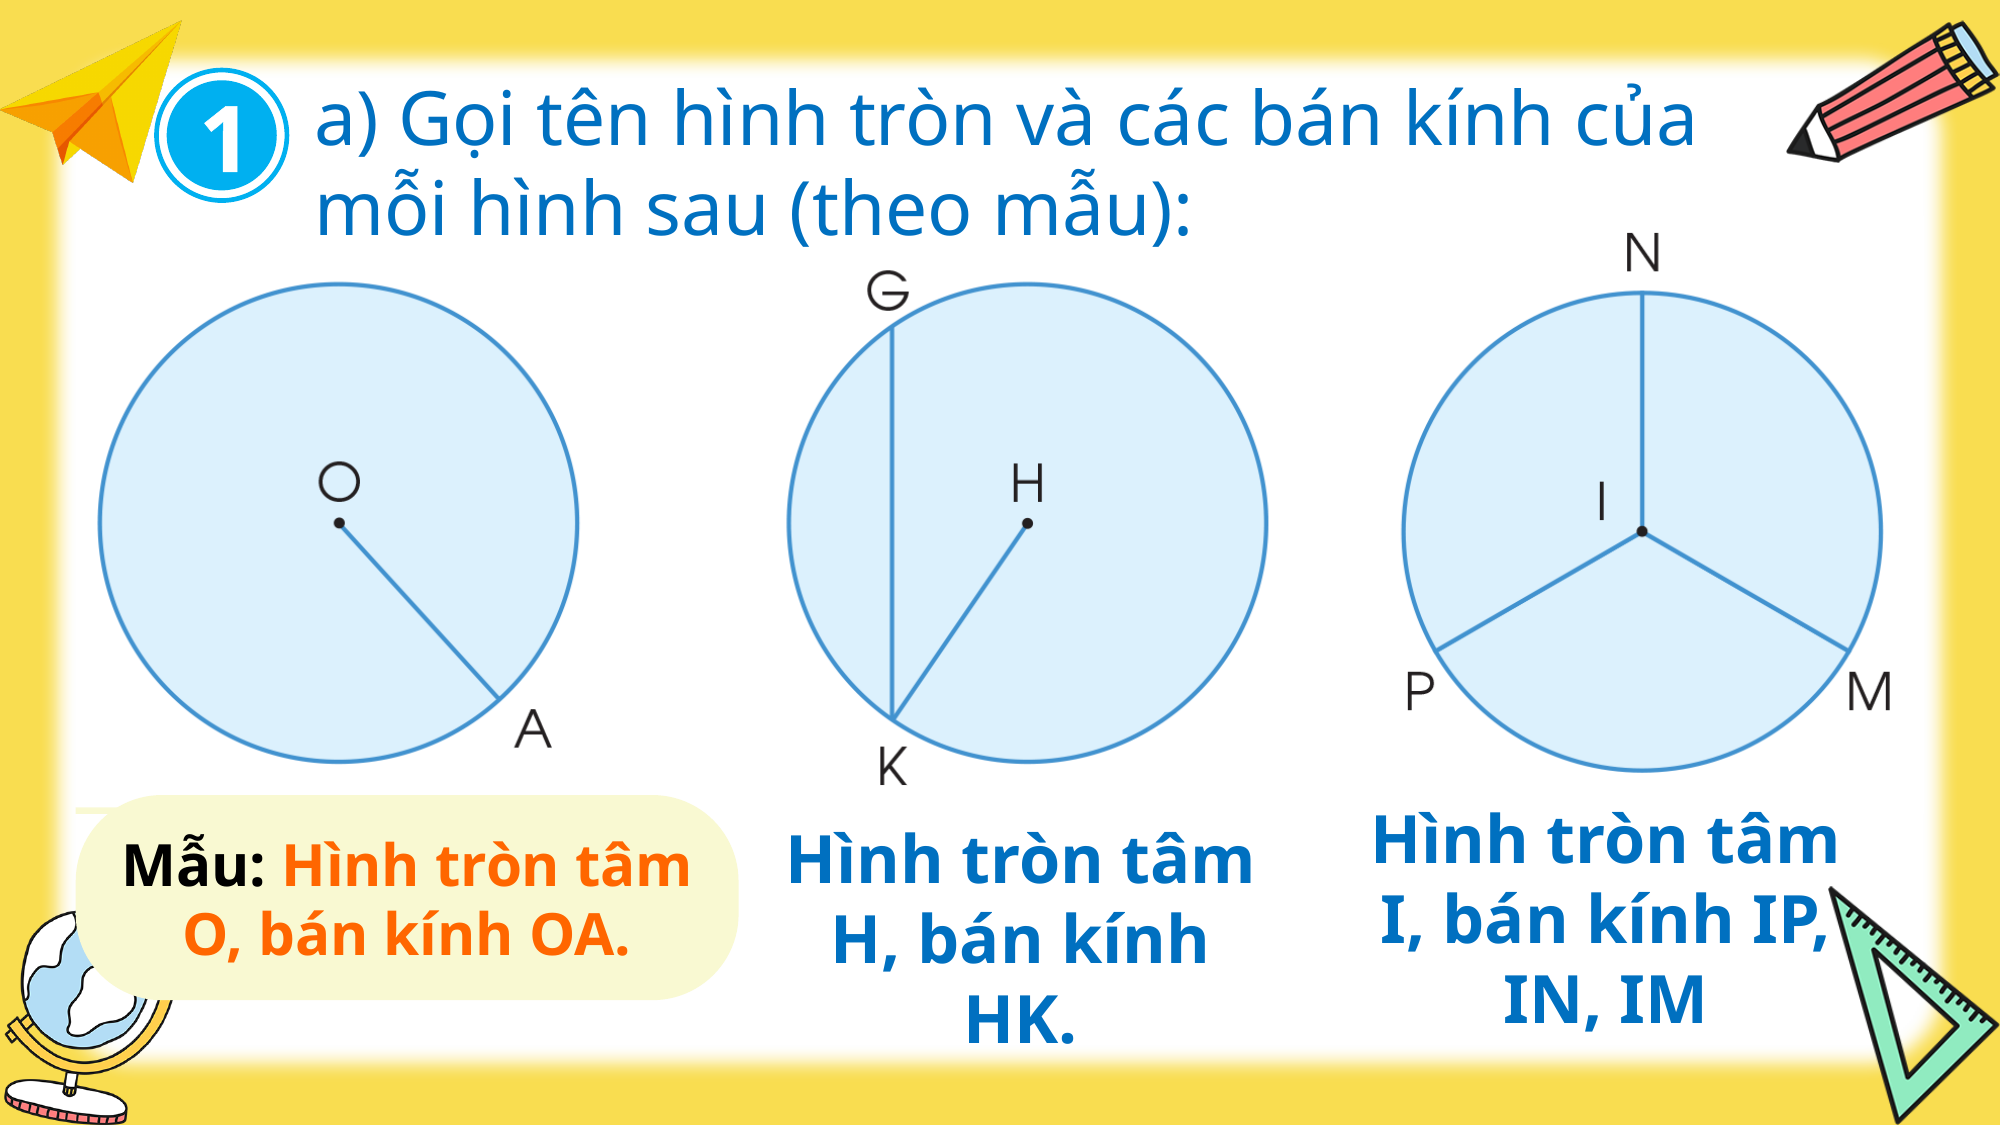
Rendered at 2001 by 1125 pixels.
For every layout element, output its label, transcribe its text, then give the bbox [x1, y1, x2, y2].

text_box a) Gọi tên hình tròn và các bán kính của mỗi hình sau (theo mẫu): [299, 63, 1789, 216]
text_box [156, 70, 287, 201]
picture [0, 0, 2000, 1125]
text_box Hình tròn tâm H, bán kính HK. [753, 814, 1288, 1065]
text_box Hình tròn tâm I, bán kính IP, IN, IM [1339, 814, 1873, 1045]
text_box Mẫu: Hình tròn tâm O, bán kính OA. [75, 814, 739, 1001]
